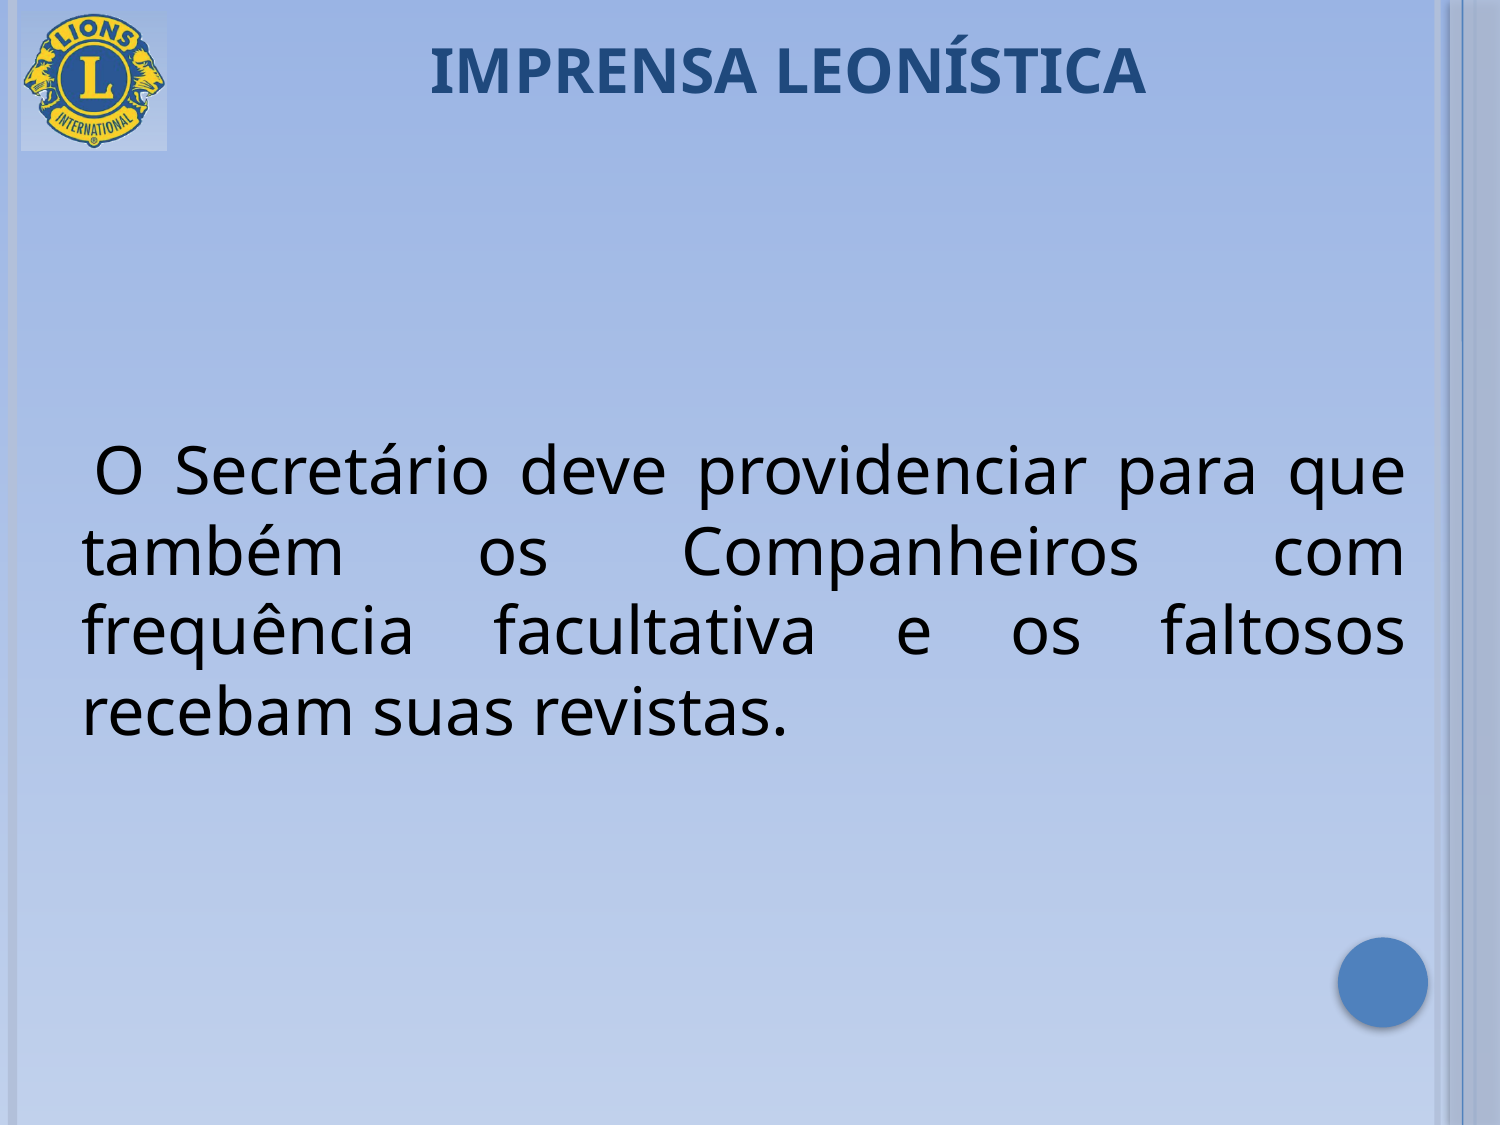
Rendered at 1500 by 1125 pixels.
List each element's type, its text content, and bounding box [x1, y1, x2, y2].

picture [20, 11, 167, 152]
list O Secretário deve providenciar para que também os Companheiros com frequência facultativa e os faltosos recebam suas revistas. [21, 420, 1424, 941]
title IMPRENSA LEONÍSTICA [171, 0, 1424, 114]
